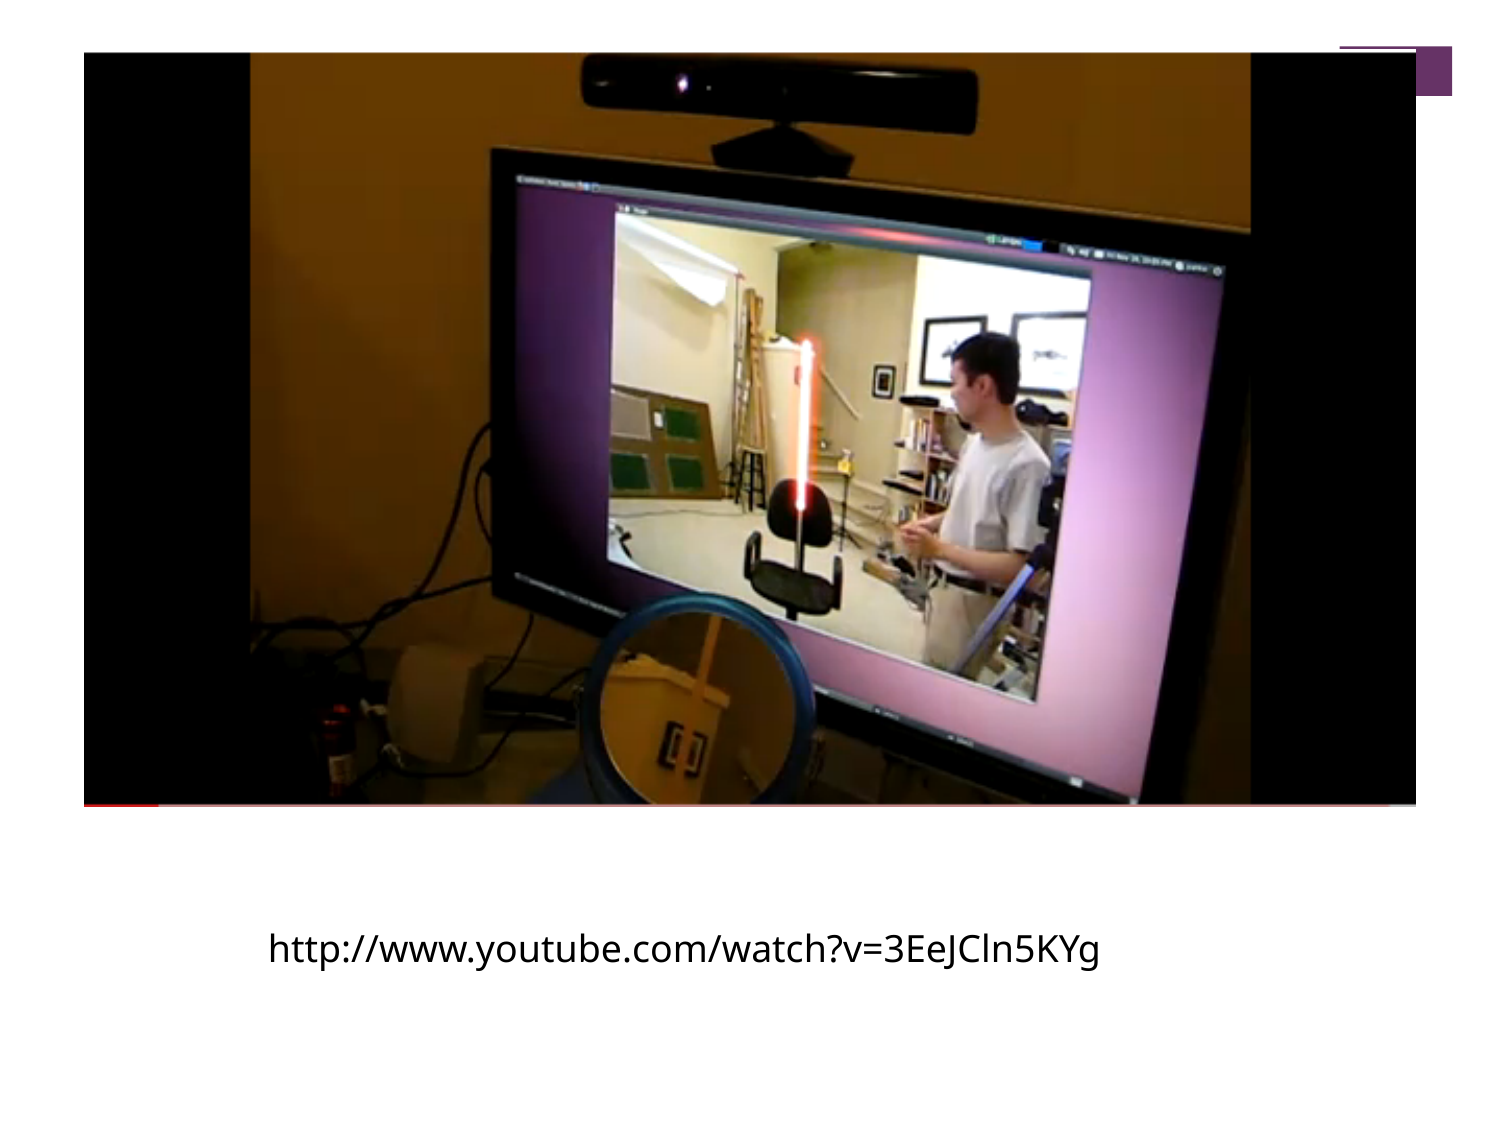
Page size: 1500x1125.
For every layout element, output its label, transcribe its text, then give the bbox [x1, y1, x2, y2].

text_box http://www.youtube.com/watch?v=3EeJCln5KYg [253, 917, 1416, 978]
picture [83, 49, 1417, 807]
